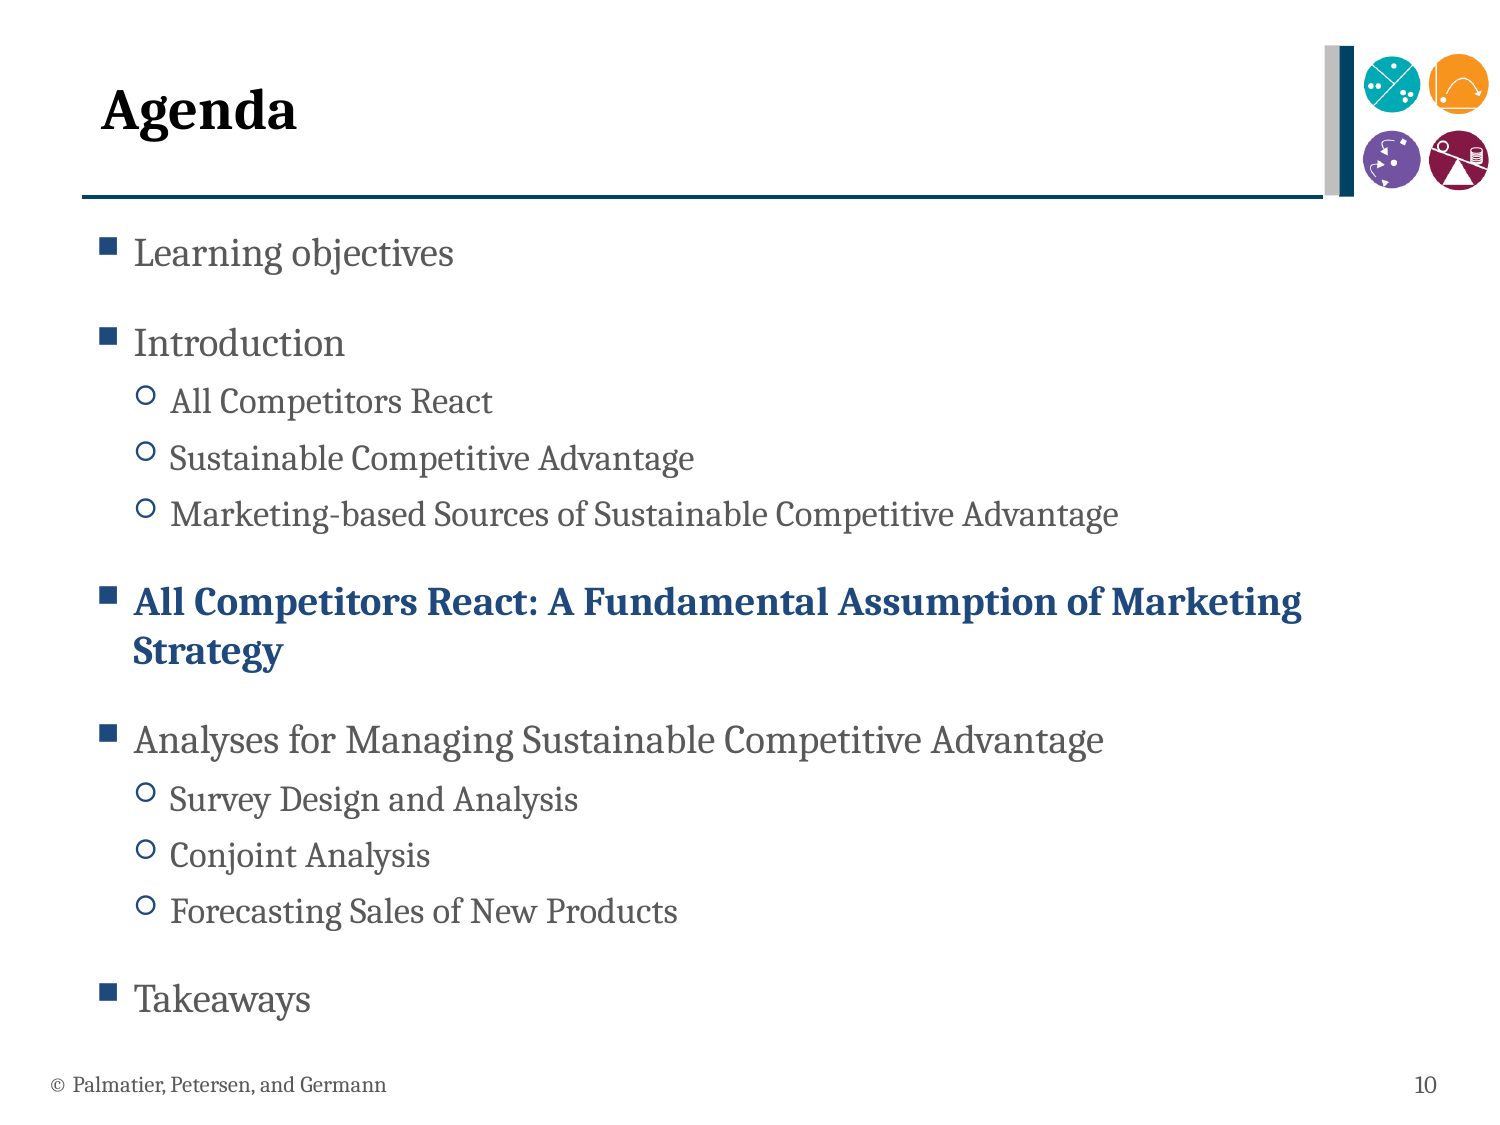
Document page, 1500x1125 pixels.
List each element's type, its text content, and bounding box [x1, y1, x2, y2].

picture [1357, 45, 1496, 118]
title Agenda [86, 63, 1327, 196]
picture [1357, 123, 1497, 194]
list Learning objectives Introduction All Competitors React Sustainable Competitive Advantage Marketing-based Sources of Sustainable Competitive Advantage All Competitors React: A Fundamental Assumption of Marketing Strategy Analyses for Managing Sustainable Competitive Advantage Survey Design and Analysis Conjoint Analysis Forecasting Sales of New Products Takeaways [81, 218, 1453, 1031]
slide_number 10 [1361, 1053, 1453, 1114]
footer © Palmatier, Petersen, and Germann [33, 1053, 1038, 1114]
